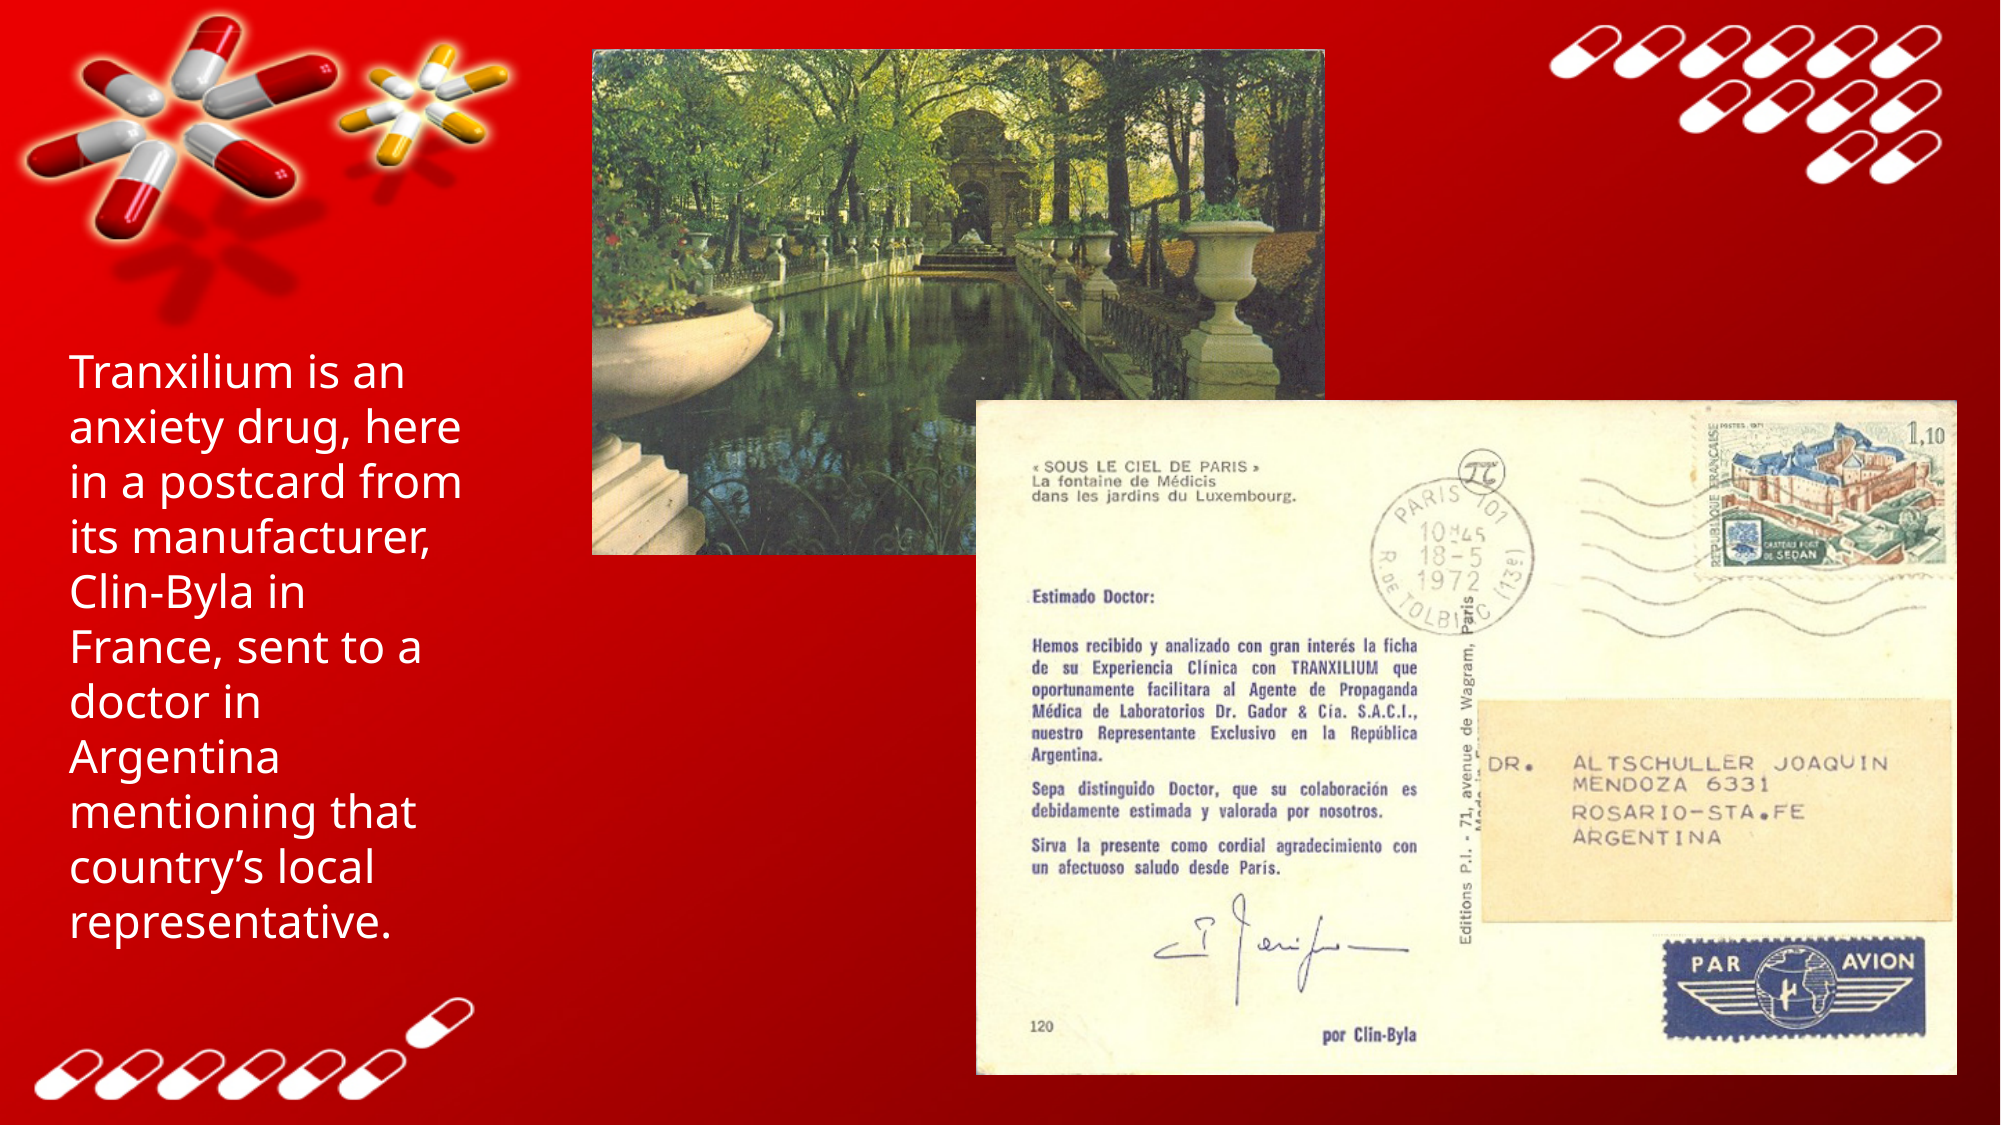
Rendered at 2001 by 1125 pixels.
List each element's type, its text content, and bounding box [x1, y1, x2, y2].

list Tranxilium is an anxiety drug, here in a postcard from its manufacturer, Clin-Byla in France, sent to a doctor in Argentina mentioning that country’s local representative. [54, 335, 486, 931]
picture [0, 0, 2001, 1125]
